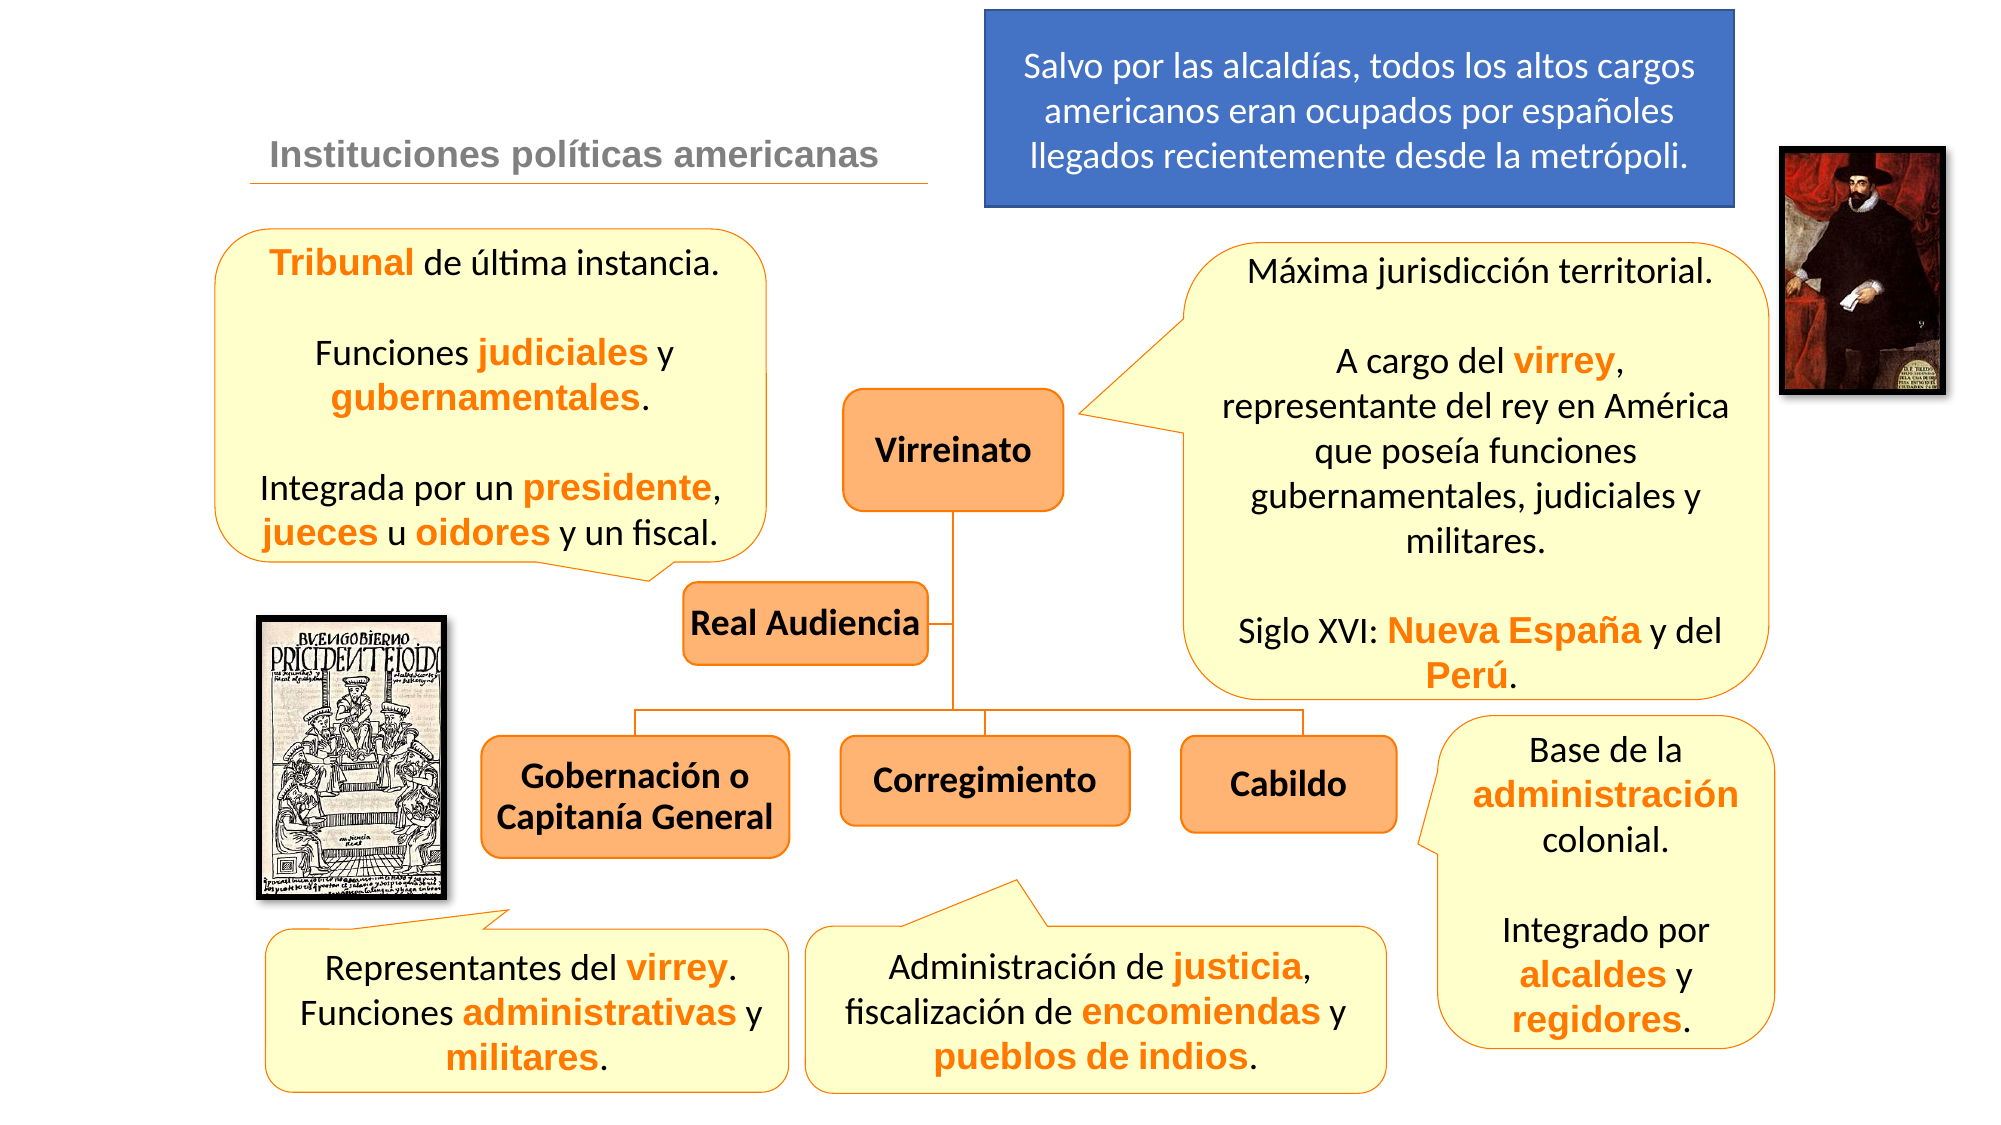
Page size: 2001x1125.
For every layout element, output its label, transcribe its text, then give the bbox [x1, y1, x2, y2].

text_box Administración de justicia, fiscalización de encomiendas y pueblos de indios. [804, 879, 1387, 1094]
text_box Salvo por las alcaldías, todos los altos cargos americanos eran ocupados por españoles llegados recientemente desde la metrópoli. [984, 9, 1735, 208]
text_box Base de la administración colonial. Integrado por alcaldes y regidores. [1417, 715, 1776, 1050]
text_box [481, 388, 1397, 858]
text_box Máxima jurisdicción territorial. A cargo del virrey, representante del rey en América que poseía funciones gubernamentales, judiciales y militares. Siglo XVI: Nueva España y del Perú. [1106, 242, 1770, 701]
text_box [249, 122, 1336, 184]
picture [1785, 152, 1940, 389]
text_box Representantes del virrey. Funciones administrativas y militares. [264, 909, 790, 1093]
picture [261, 621, 441, 894]
text_box Tribunal de última instancia. Funciones judiciales y gubernamentales. Integrada por un presidente, jueces u oidores y un fiscal. [214, 228, 767, 563]
